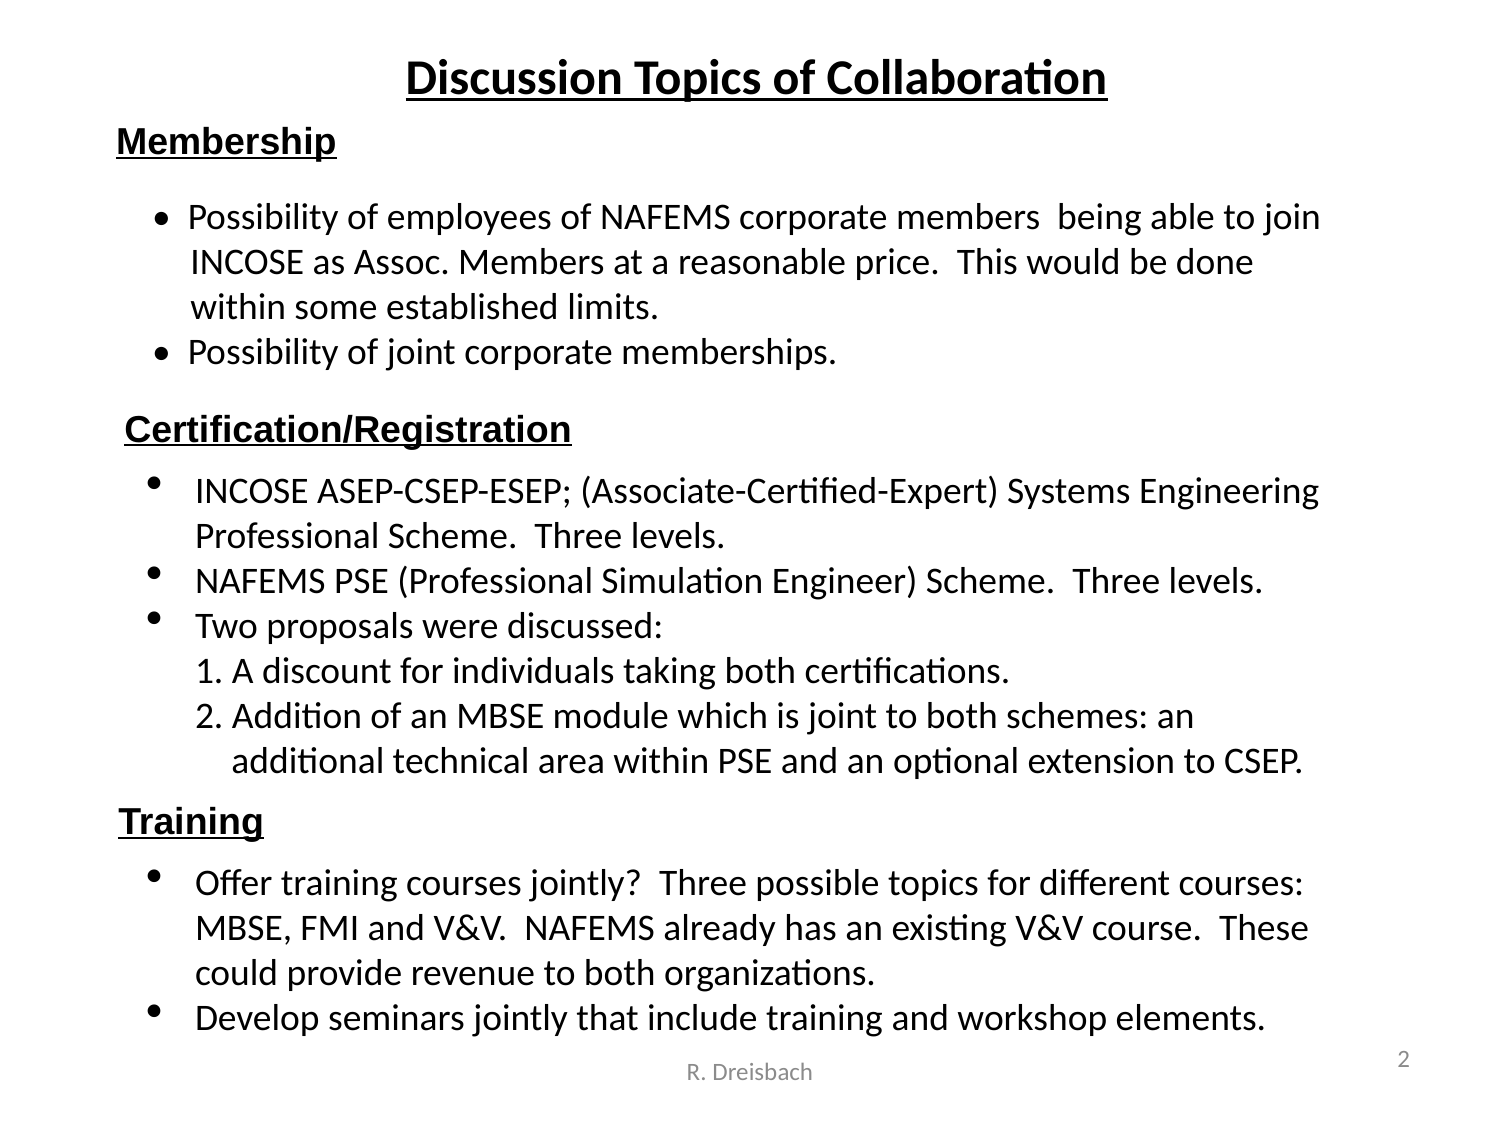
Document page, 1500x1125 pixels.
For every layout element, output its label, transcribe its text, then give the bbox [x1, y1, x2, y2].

text_box Membership [101, 109, 352, 215]
text_box Certification/Registration [109, 397, 588, 458]
text_box Offer training courses jointly? Three possible topics for different courses: MBSE, FMI and V&V. NAFEMS already has an existing V&V course. These could provide revenue to both organizations. Develop seminars jointly that include training and workshop elements. [133, 850, 1384, 1046]
slide_number 2 [1074, 1027, 1425, 1088]
footer R. Dreisbach [512, 1040, 988, 1100]
text_box INCOSE ASEP-CSEP-ESEP; (Associate-Certified-Expert) Systems Engineering Professional Scheme. Three levels. NAFEMS PSE (Professional Simulation Engineer) Scheme. Three levels. Two proposals were discussed: 1. A discount for individuals taking both certifications. 2. Addition of an MBSE module which is joint to both schemes: an additional technical area within PSE and an optional extension to CSEP. [133, 458, 1363, 788]
text_box • Possibility of employees of NAFEMS corporate members being able to join INCOSE as Assoc. Members at a reasonable price. This would be done within some established limits. • Possibility of joint corporate memberships. [137, 184, 1338, 380]
text_box Discussion Topics of Collaboration [390, 37, 1123, 113]
text_box Training [103, 789, 280, 850]
